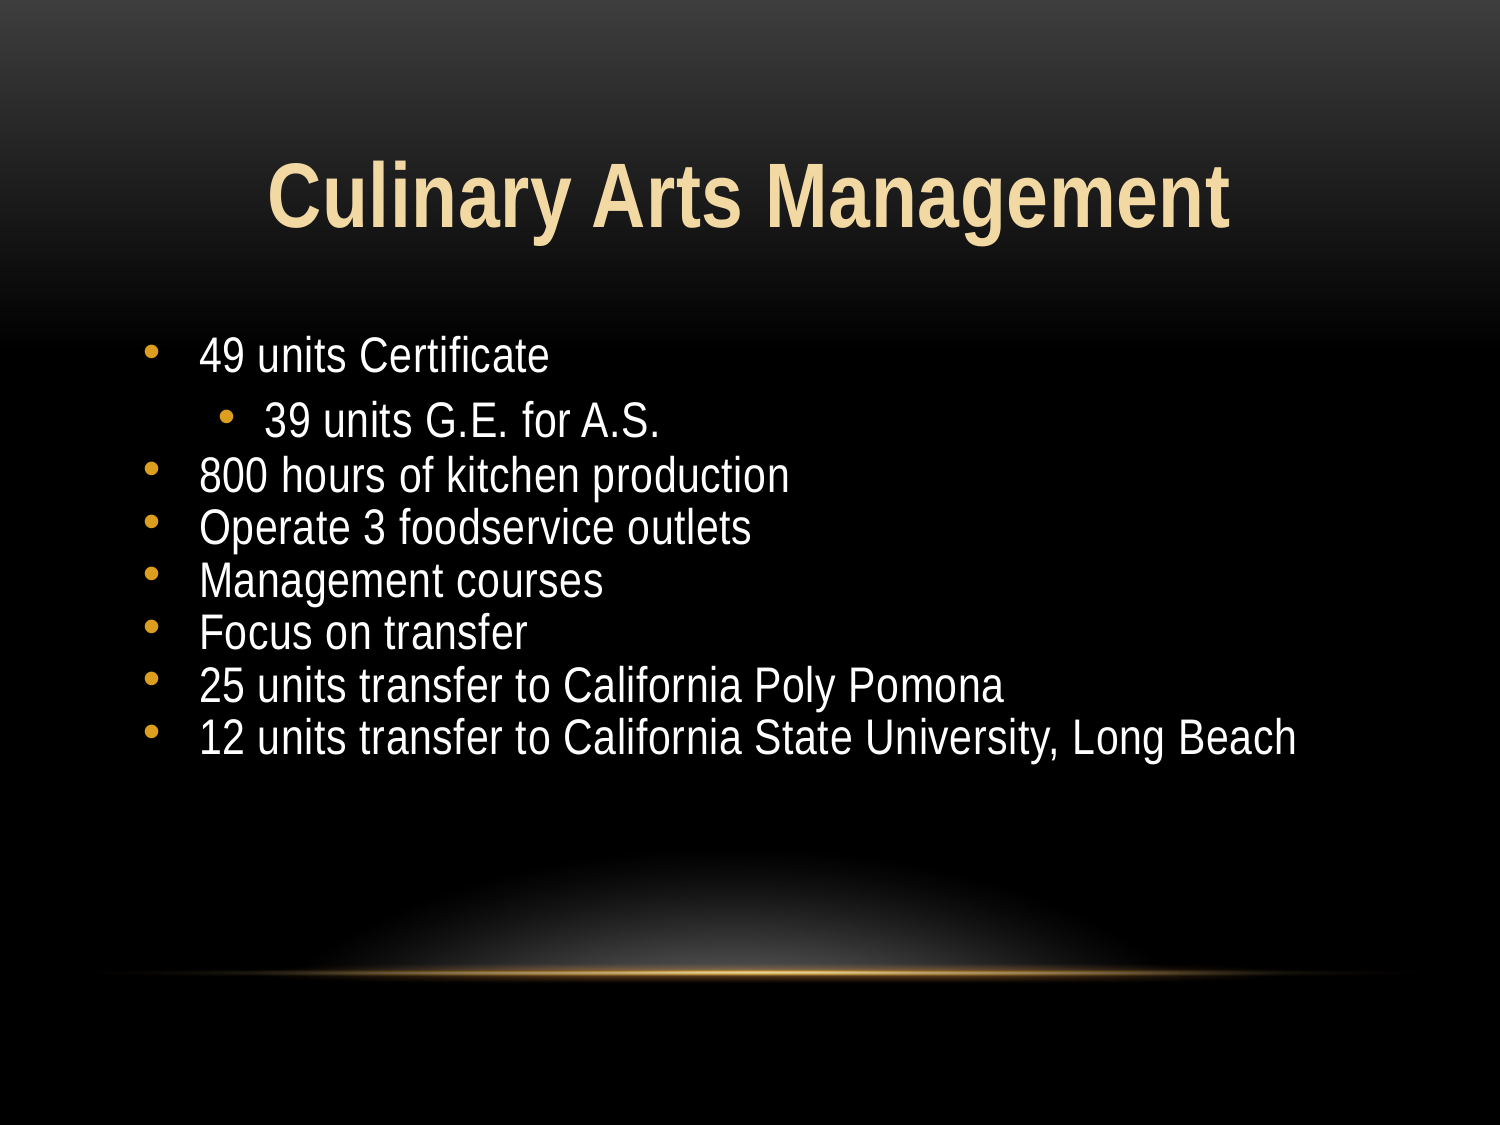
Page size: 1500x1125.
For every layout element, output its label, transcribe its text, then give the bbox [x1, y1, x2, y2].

picture [0, 0, 1500, 1125]
list Culinary Arts Management 49 units Certificate 39 units G.E. for A.S. 800 hours of kitchen production Operate 3 foodservice outlets Management courses Focus on transfer 25 units transfer to California Poly Pomona 12 units transfer to California State University, Long Beach [127, 128, 1372, 978]
